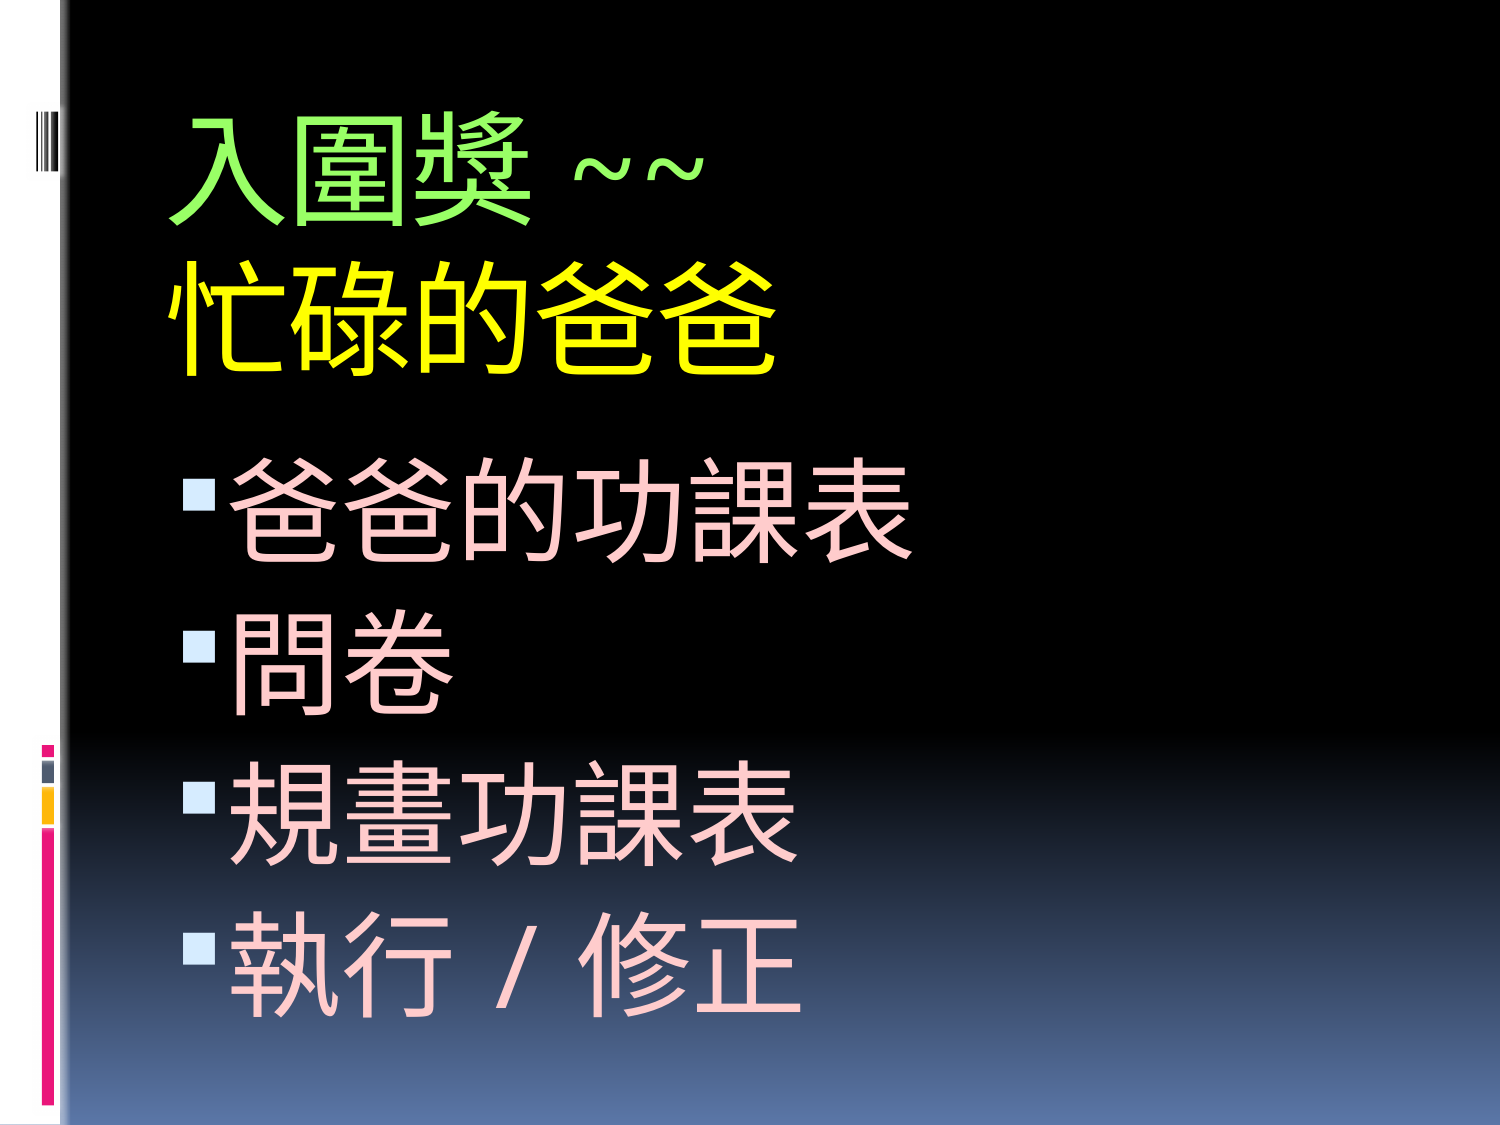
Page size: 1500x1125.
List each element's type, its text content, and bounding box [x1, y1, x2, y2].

title 入圍獎~~ 忙碌的爸爸 [150, 83, 1425, 234]
list 爸爸的功課表 問卷 規畫功課表 執行/修正 [150, 432, 1425, 1043]
